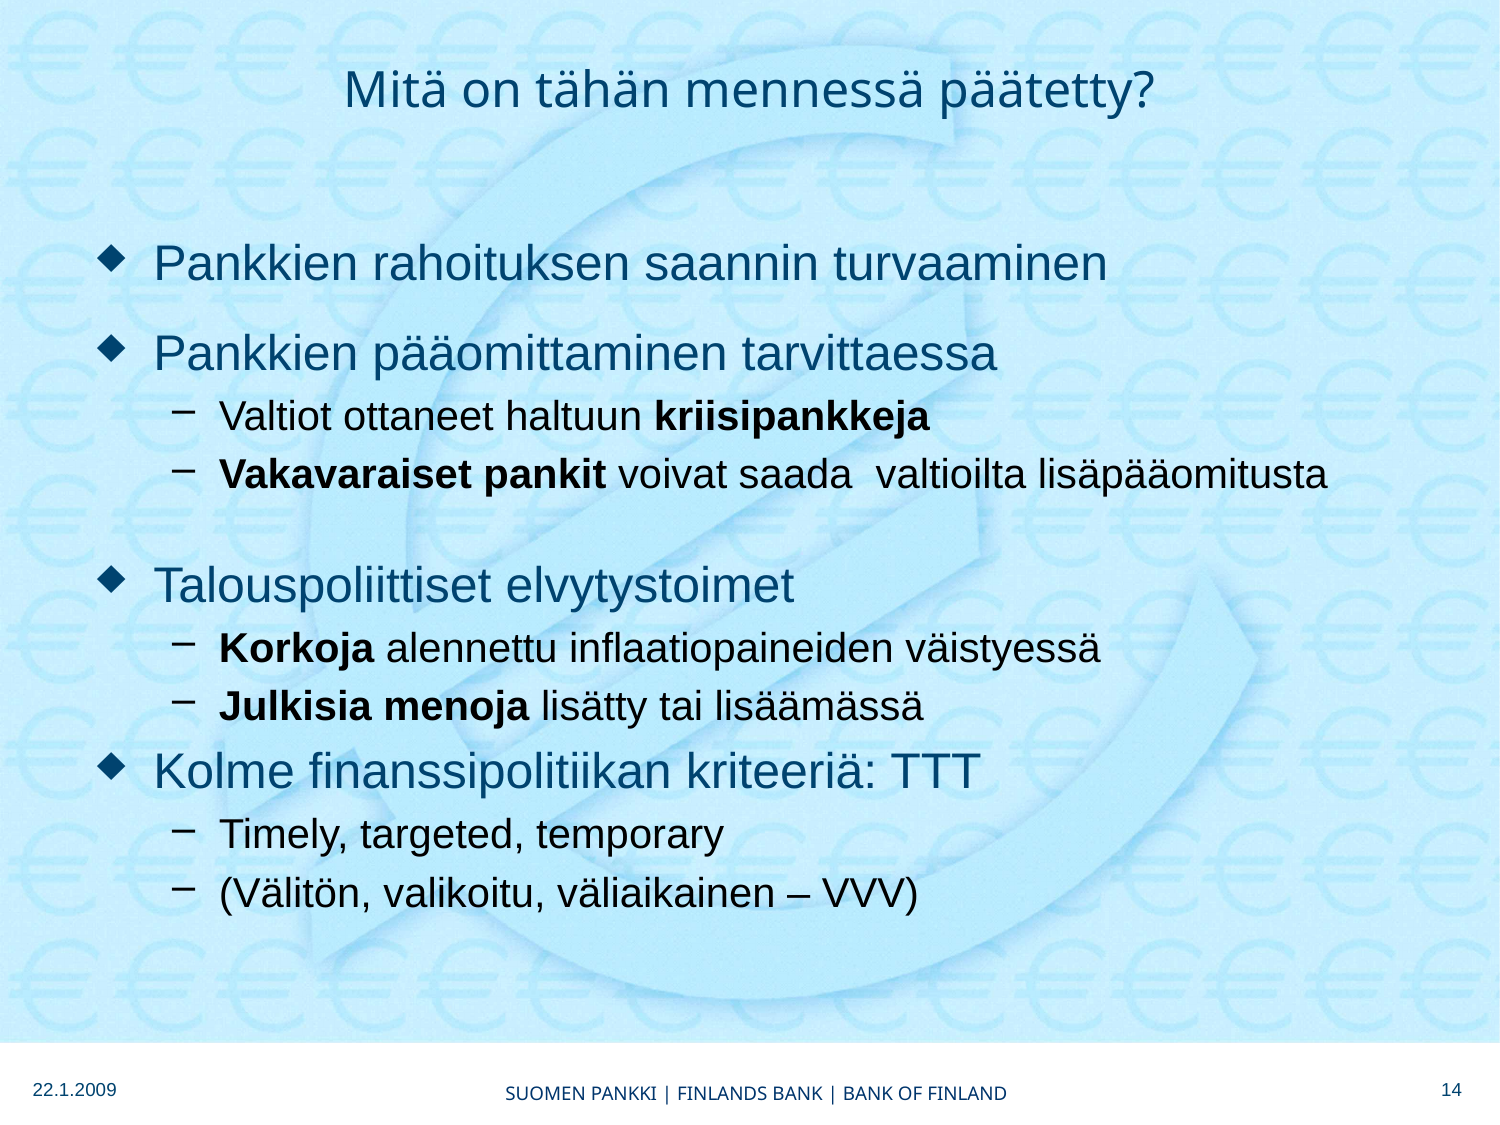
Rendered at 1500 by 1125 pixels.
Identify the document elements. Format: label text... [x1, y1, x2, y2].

list Pankkien rahoituksen saannin turvaaminen Pankkien pääomittaminen tarvittaessa Valtiot ottaneet haltuun kriisipankkeja Vakavaraiset pankit voivat saada valtioilta lisäpääomitusta Talouspoliittiset elvytystoimet Korkoja alennettu inflaatiopaineiden väistyessä Julkisia menoja lisätty tai lisäämässä Kolme finanssipolitiikan kriteeriä: TTT Timely, targeted, temporary (Välitön, valikoitu, väliaikainen – VVV) [81, 222, 1426, 1006]
slide_number 14 [1316, 1070, 1478, 1118]
title Mitä on tähän mennessä päätetty? [87, 0, 1413, 177]
picture [0, 0, 1500, 1043]
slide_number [17, 1070, 207, 1125]
